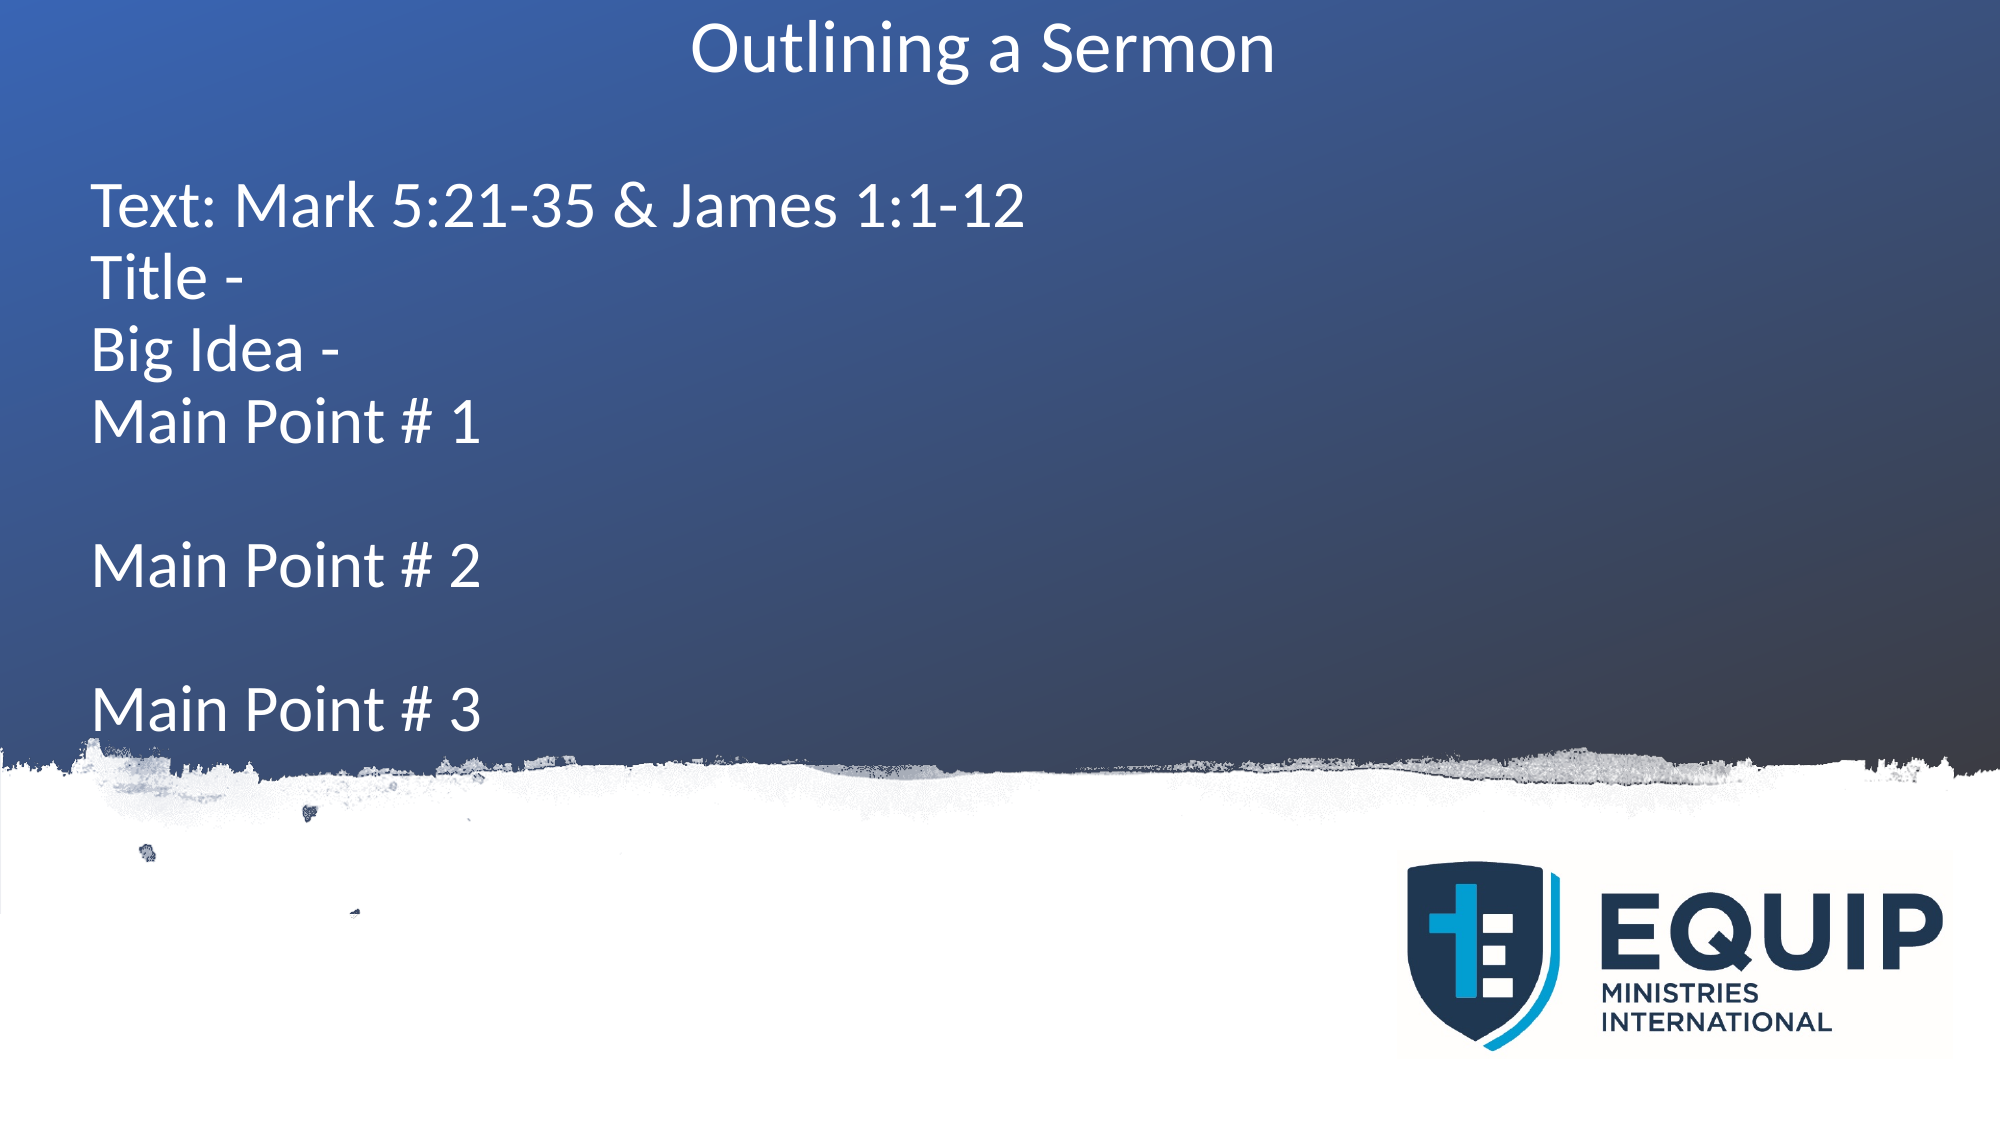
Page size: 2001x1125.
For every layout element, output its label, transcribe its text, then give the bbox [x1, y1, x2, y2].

text_box [0, 0, 2000, 624]
picture [0, 624, 2000, 1125]
title Outlining a Sermon Text: Mark 5:21-35 & James 1:1-12 Title - Big Idea - Main Point # 1 Main Point # 2 Main Point # 3 [75, 147, 1953, 607]
